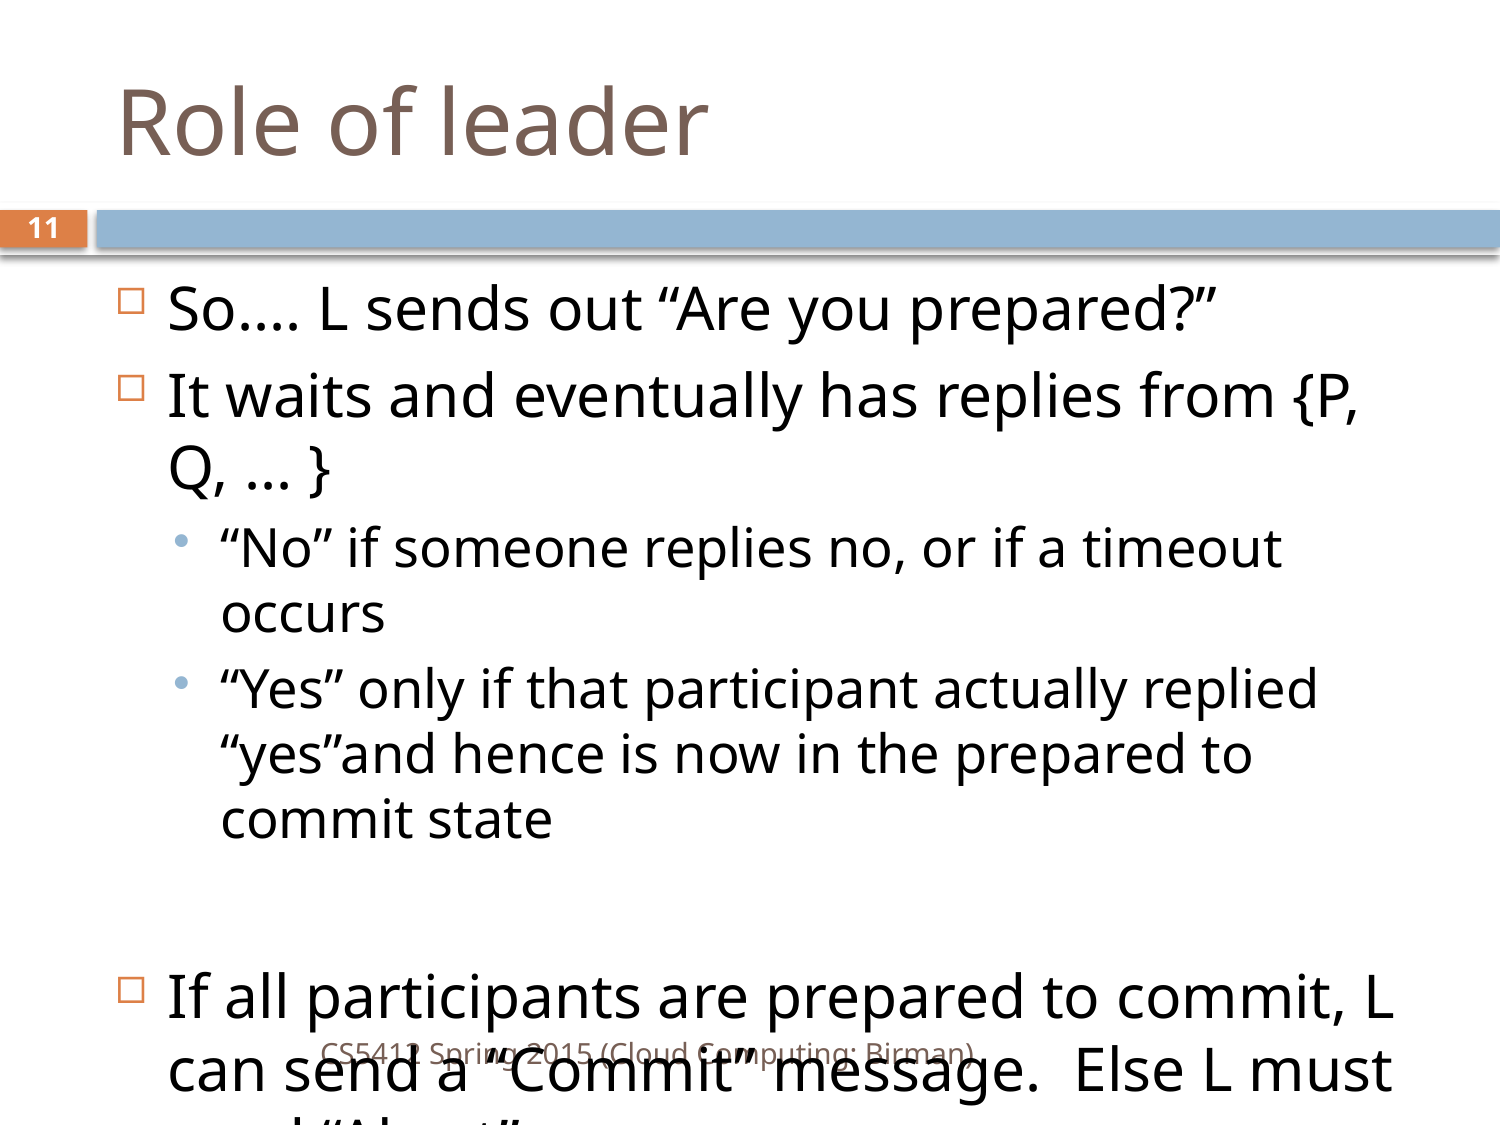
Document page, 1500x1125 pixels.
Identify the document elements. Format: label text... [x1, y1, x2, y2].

title Role of leader [100, 37, 1438, 200]
footer CS5412 Spring 2015 (Cloud Computing: Birman) [99, 1024, 990, 1085]
list So.... L sends out “Are you prepared?” It waits and eventually has replies from {P, Q, ... } “No” if someone replies no, or if a timeout occurs “Yes” only if that participant actually replied “yes”and hence is now in the prepared to commit state If all participants are prepared to commit, L can send a “Commit” message. Else L must send “Abort” Notice that L could mistakenly abort. This is ok. [100, 262, 1438, 1000]
slide_number 11 [0, 208, 88, 249]
